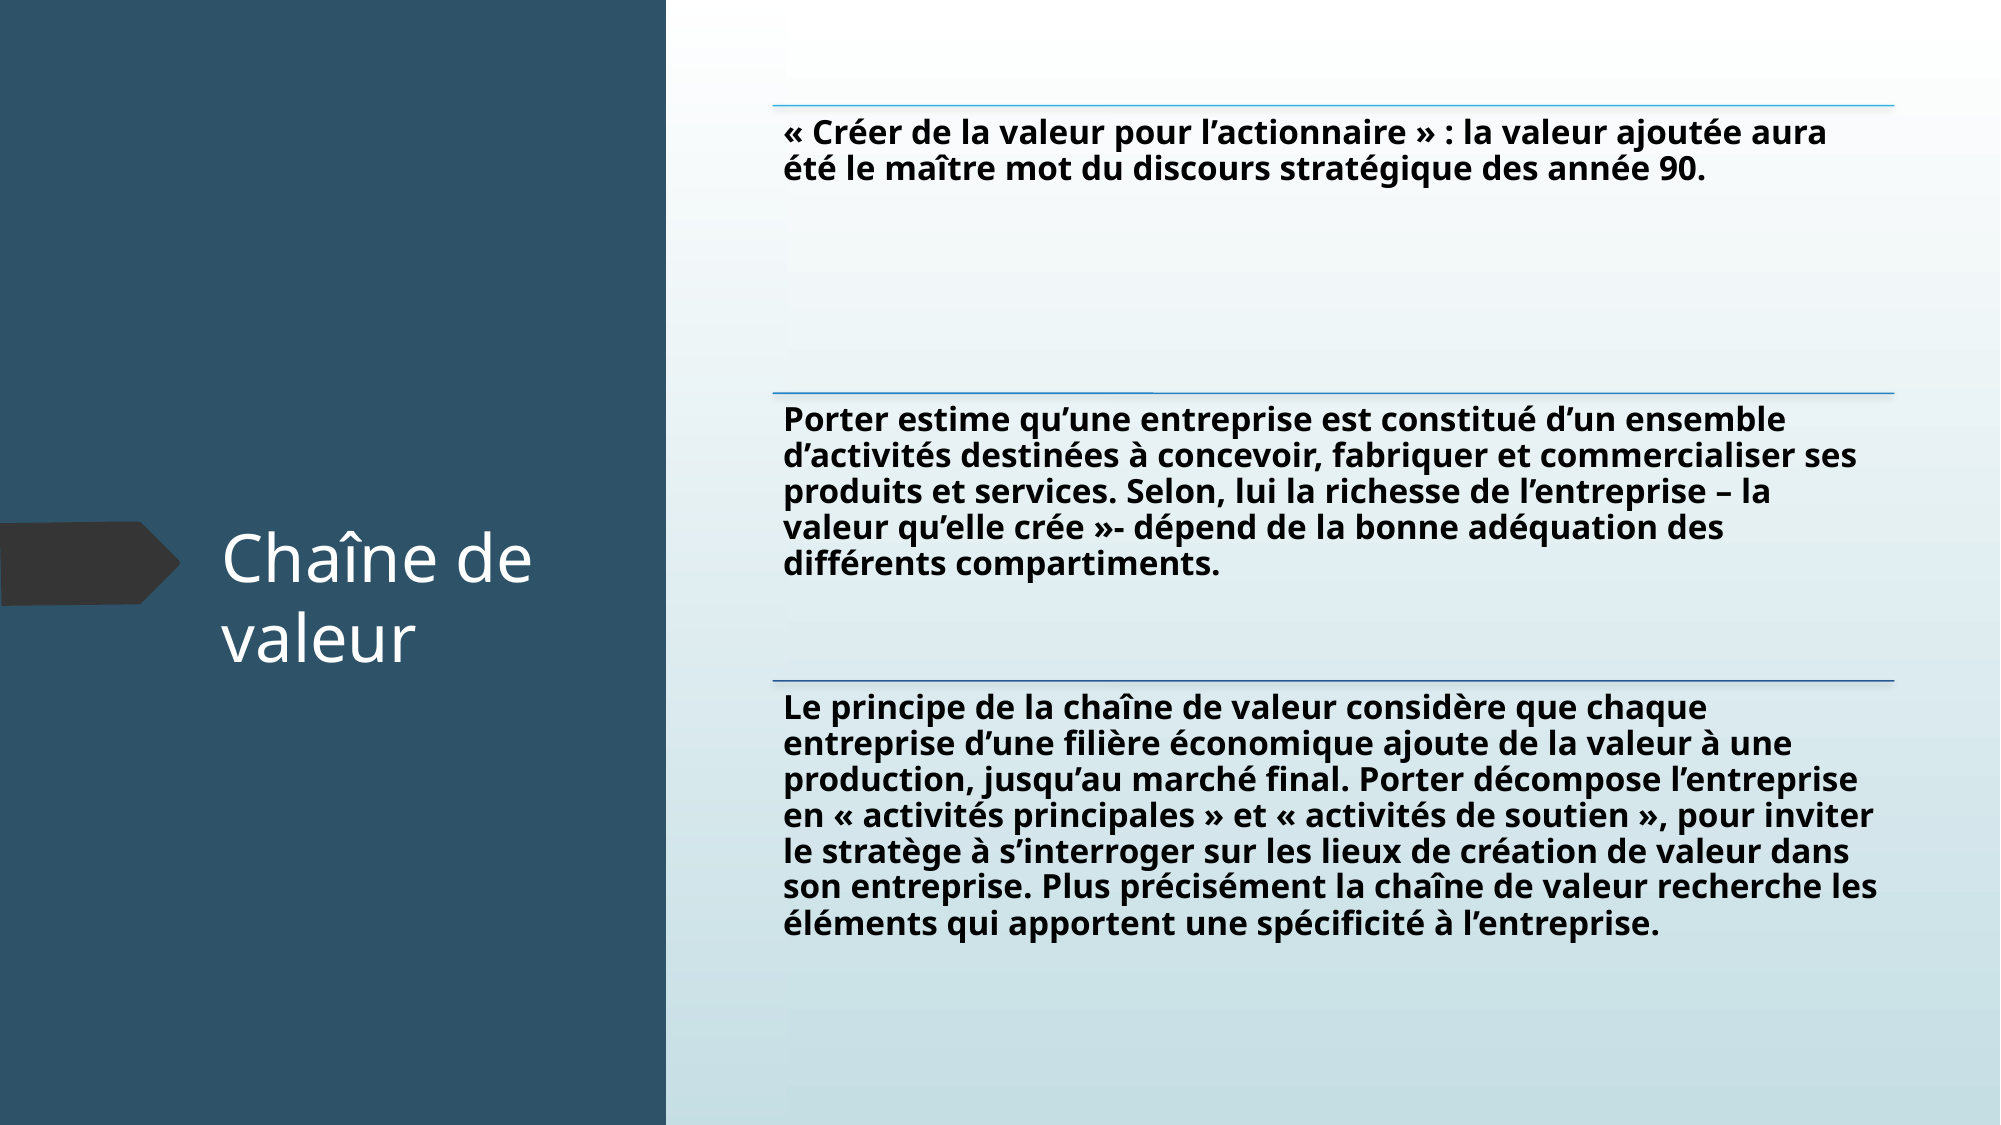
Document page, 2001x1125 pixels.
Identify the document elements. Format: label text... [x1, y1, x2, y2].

text_box [0, 0, 667, 1125]
text_box [0, 521, 181, 606]
text_box [785, 0, 2000, 1125]
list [772, 104, 1895, 970]
title Chaîne de valeur [206, 508, 610, 1006]
